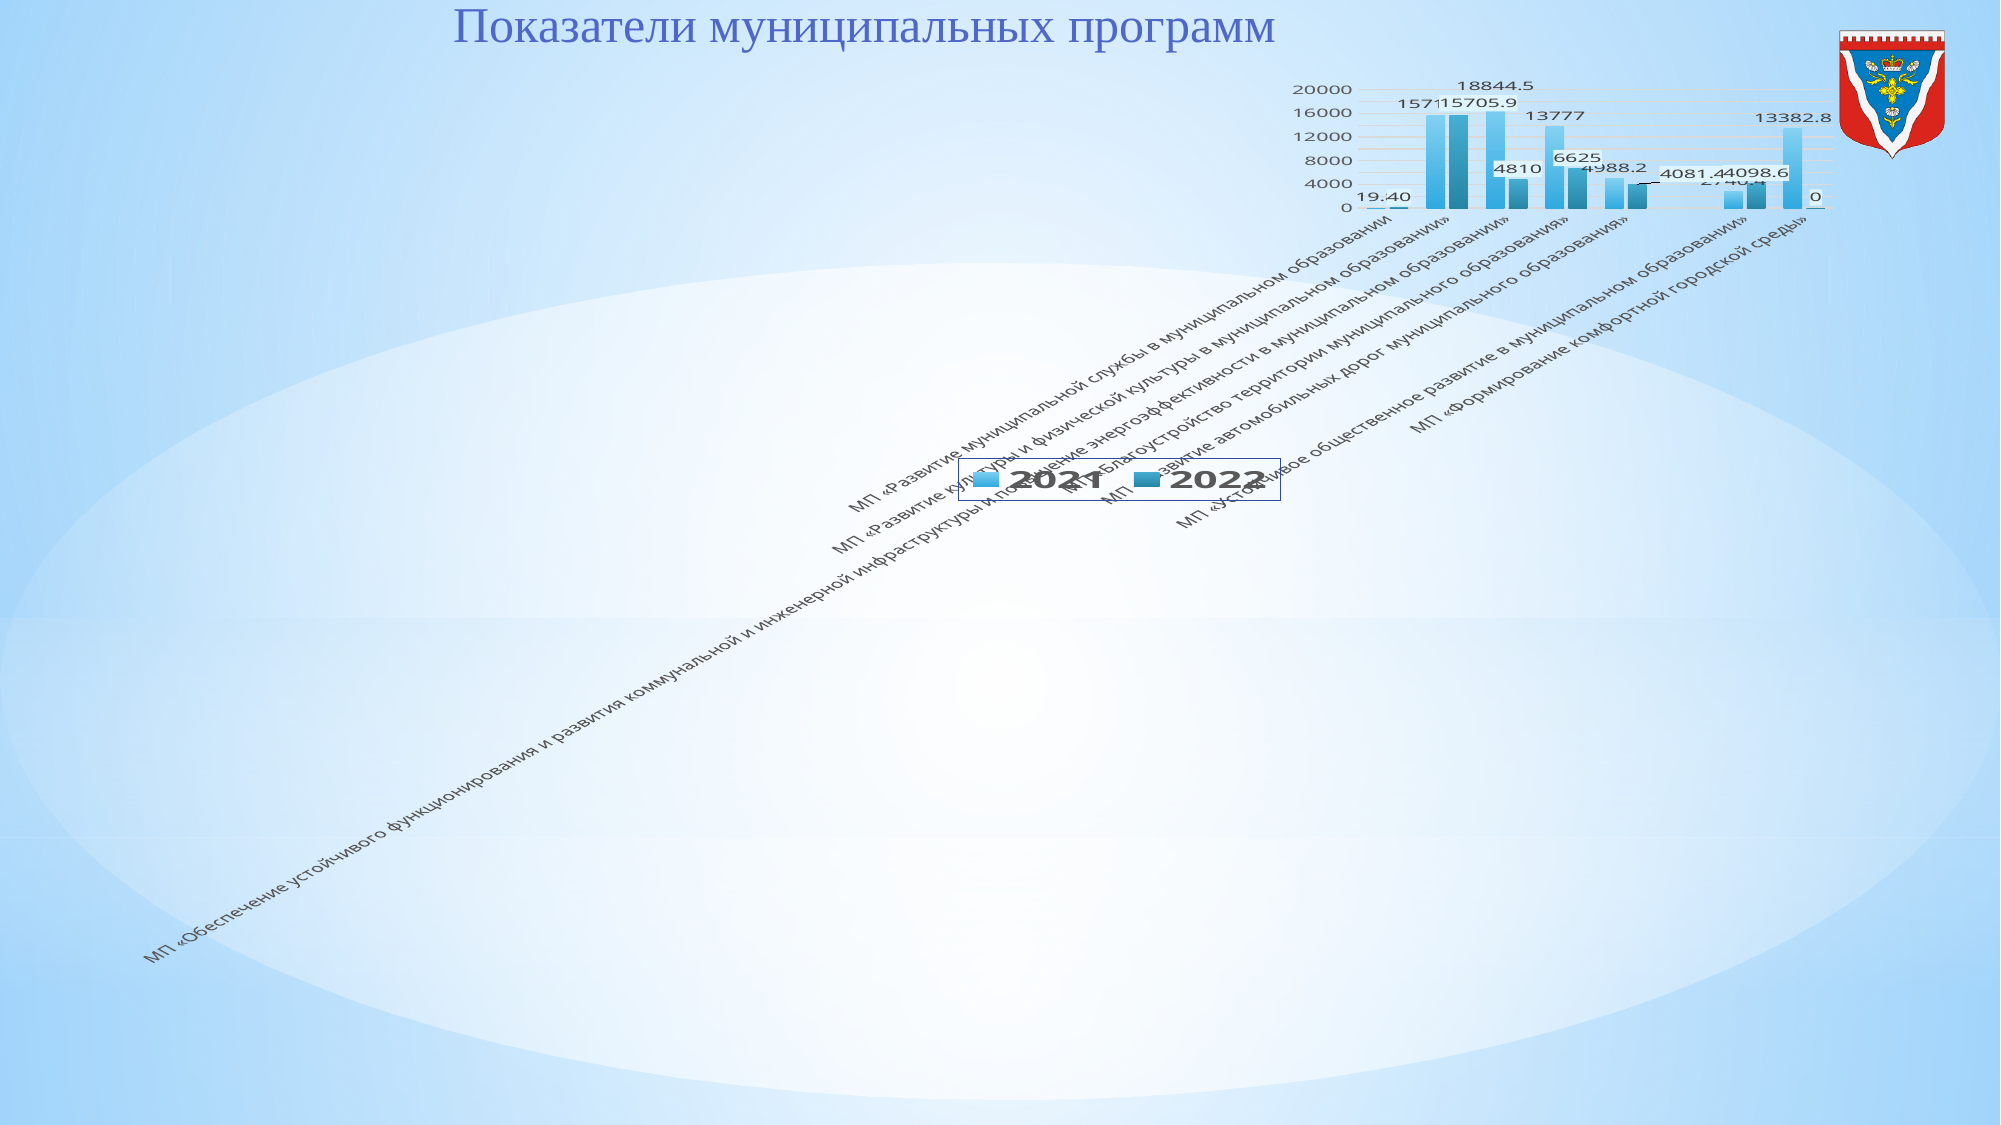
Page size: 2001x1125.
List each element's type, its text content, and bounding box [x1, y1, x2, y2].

chart [135, 77, 1865, 967]
text_box Показатели муниципальных программ [439, 0, 1303, 60]
picture [1839, 29, 1945, 161]
